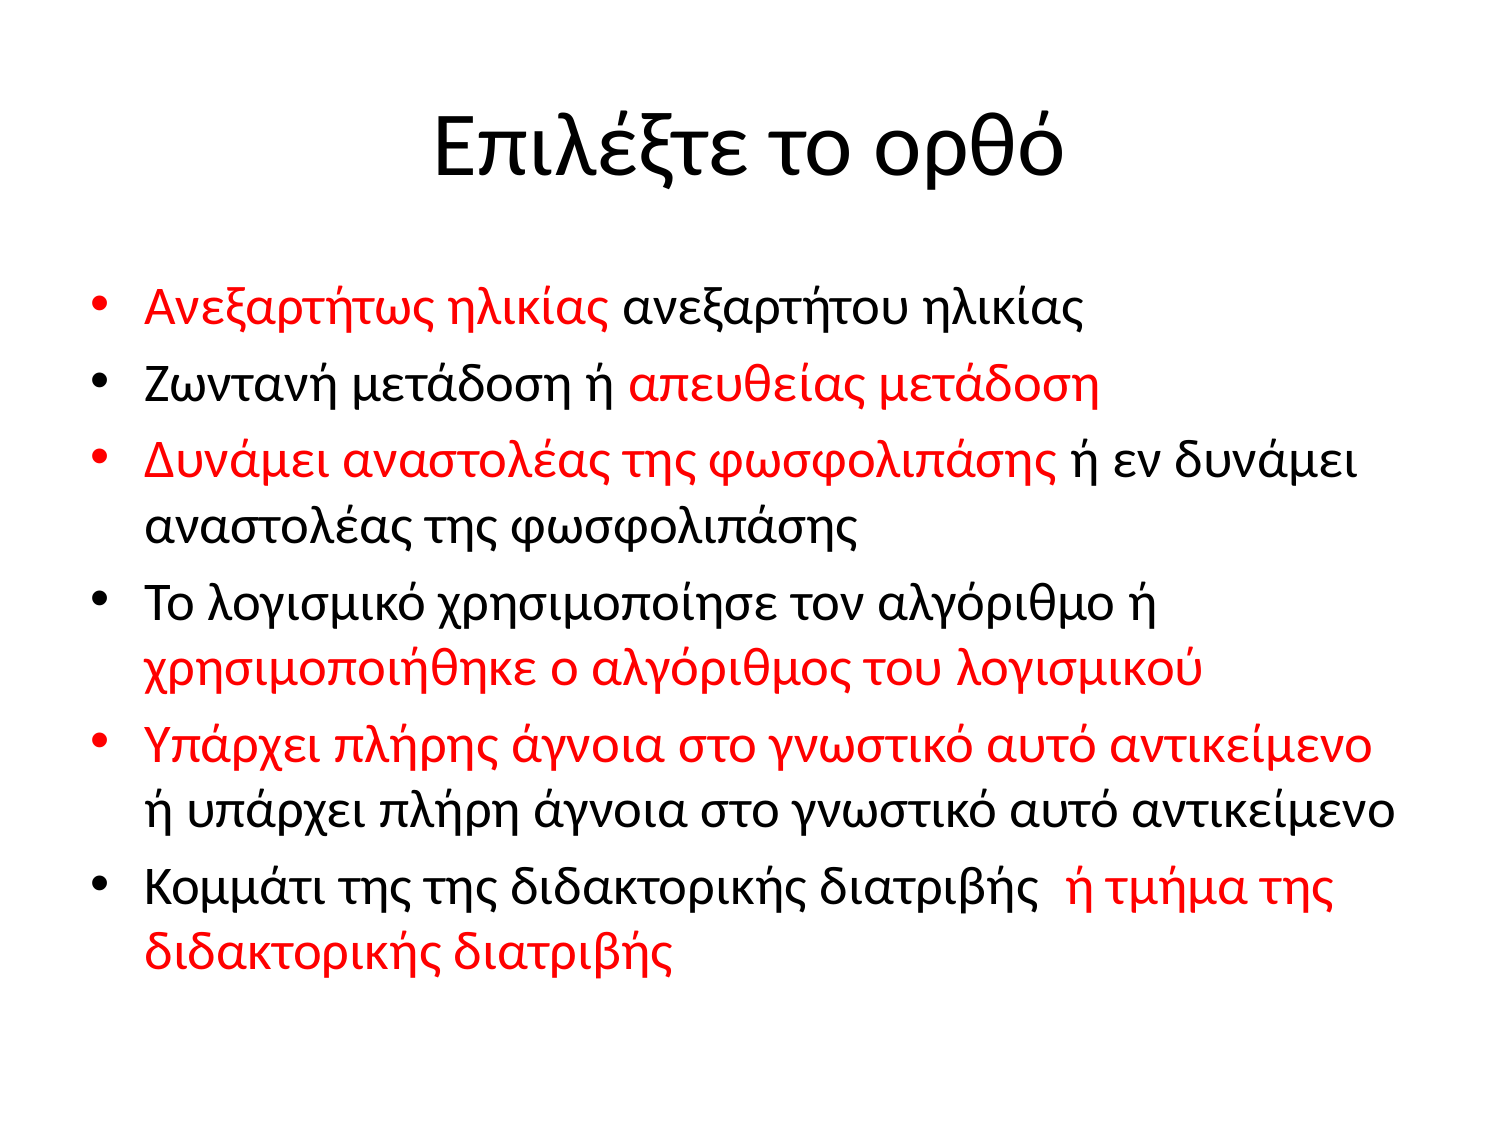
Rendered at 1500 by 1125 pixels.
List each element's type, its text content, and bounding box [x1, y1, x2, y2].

title Επιλέξτε το ορθό [75, 45, 1425, 233]
list Ανεξαρτήτως ηλικίας ανεξαρτήτου ηλικίας Ζωντανή μετάδοση ή απευθείας μετάδοση Δυνάμει αναστολέας της φωσφολιπάσης ή εν δυνάμει αναστολέας της φωσφολιπάσης Το λογισμικό χρησιμοποίησε τον αλγόριθμο ή χρησιμοποιήθηκε ο αλγόριθμος του λογισμικού Υπάρχει πλήρης άγνοια στο γνωστικό αυτό αντικείμενο ή υπάρχει πλήρη άγνοια στο γνωστικό αυτό αντικείμενο Κομμάτι της της διδακτορικής διατριβής ή τμήμα της διδακτορικής διατριβής [75, 262, 1425, 1005]
